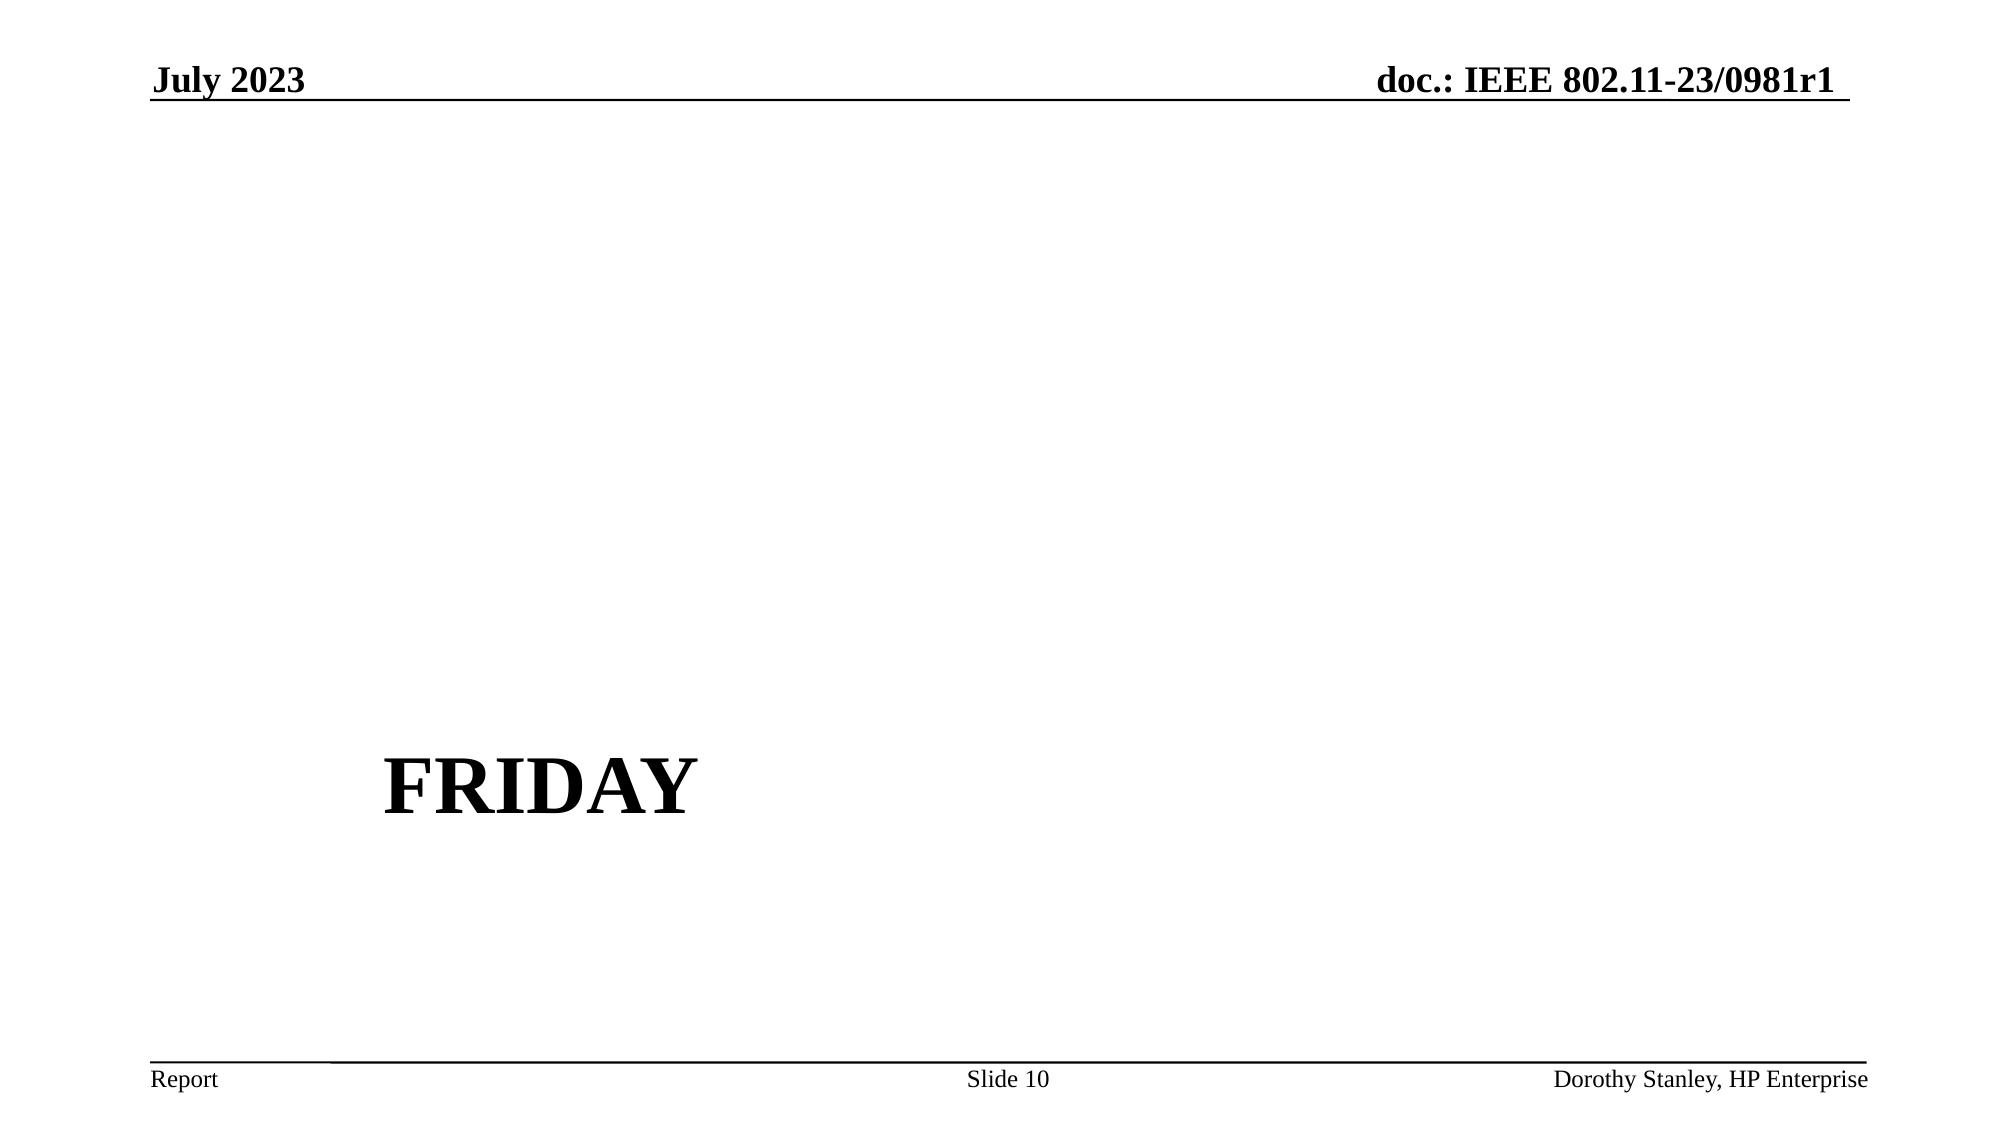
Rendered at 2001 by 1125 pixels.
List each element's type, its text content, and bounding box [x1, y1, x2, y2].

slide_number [152, 54, 312, 101]
slide_number Slide 10 [964, 1061, 1053, 1093]
title FRIday [368, 722, 1644, 947]
footer Dorothy Stanley, HP Enterprise [1513, 1061, 1869, 1093]
